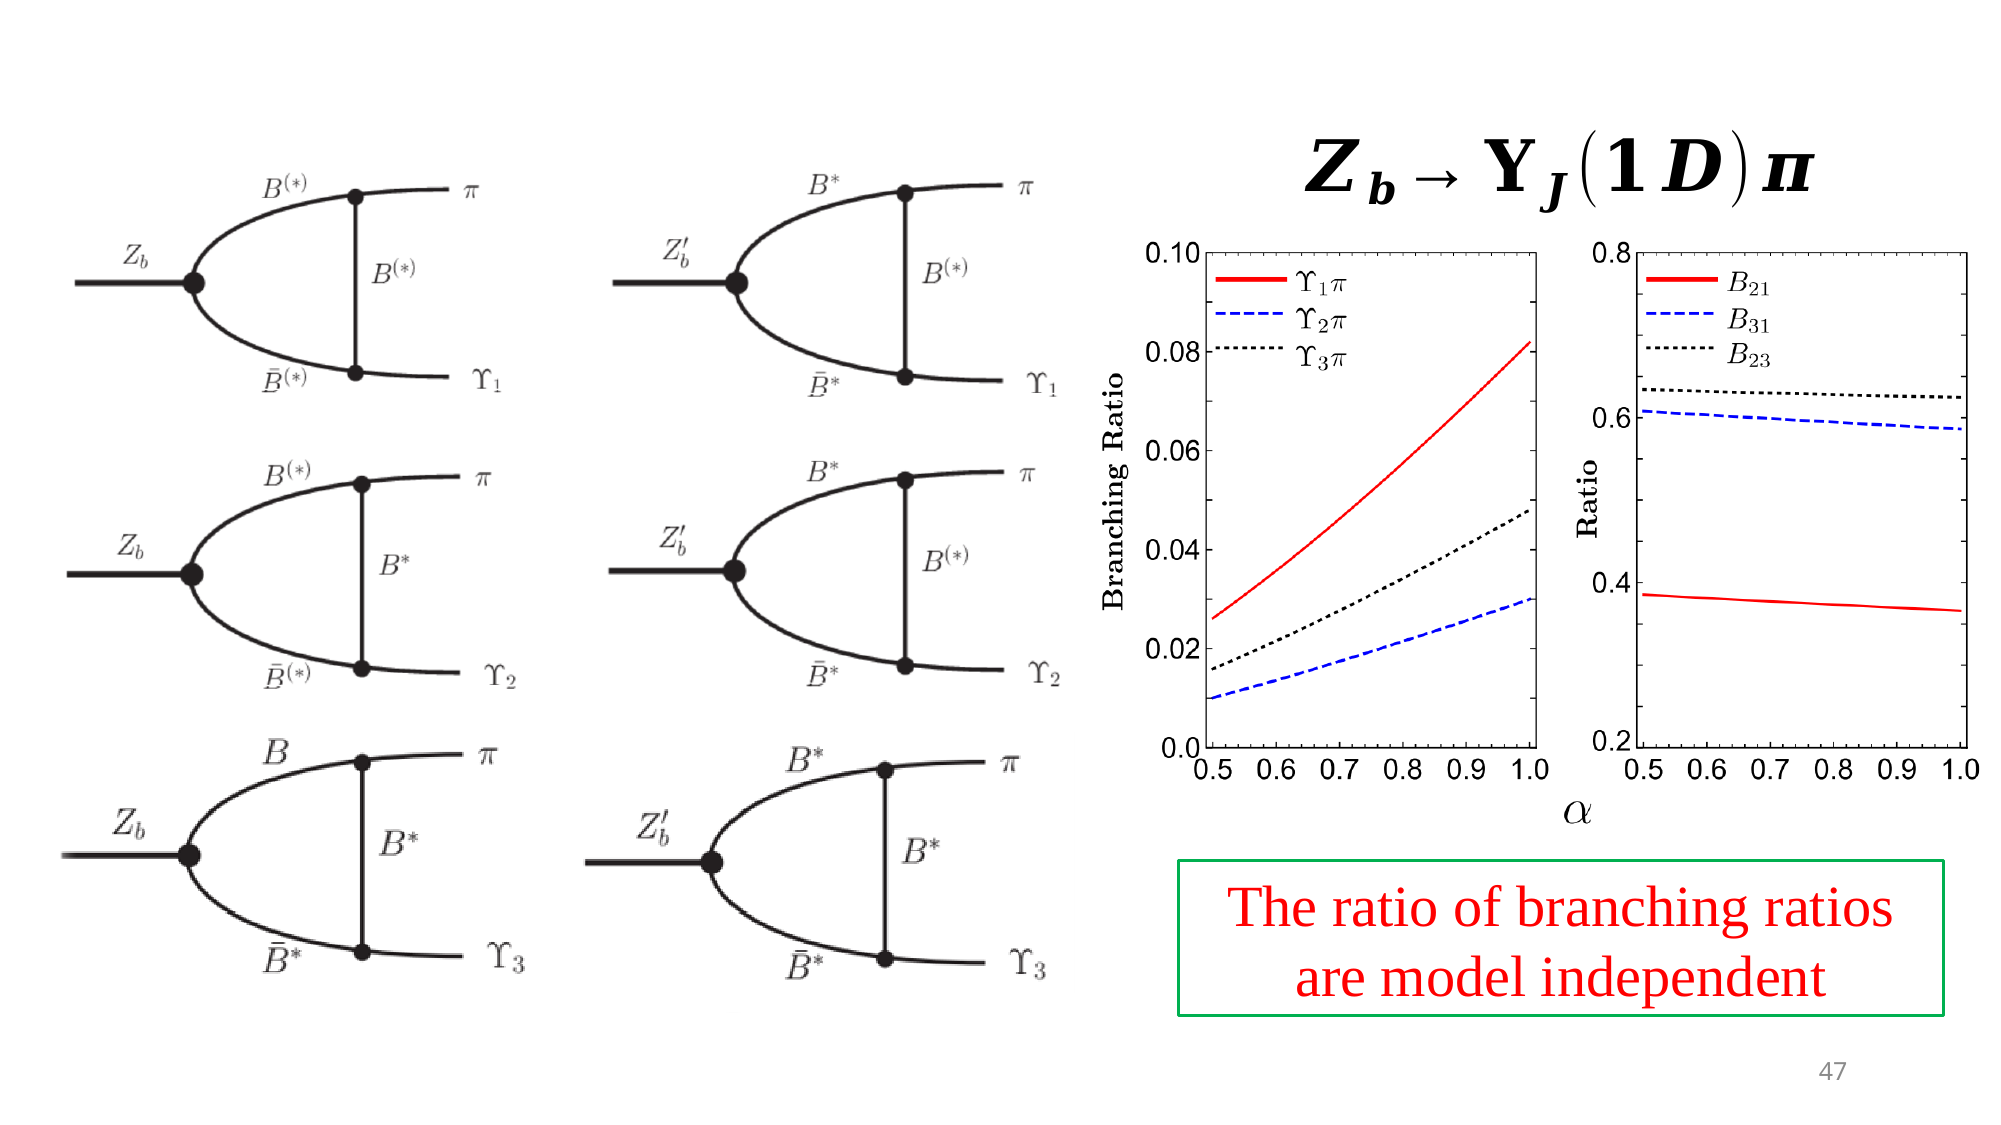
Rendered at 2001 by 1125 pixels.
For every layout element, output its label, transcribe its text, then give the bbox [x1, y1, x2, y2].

slide_number 47 [1412, 1042, 1863, 1103]
text_box The ratio of branching ratios are model independent [1178, 860, 1944, 1016]
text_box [43, 150, 1078, 1013]
picture [1078, 228, 2000, 836]
